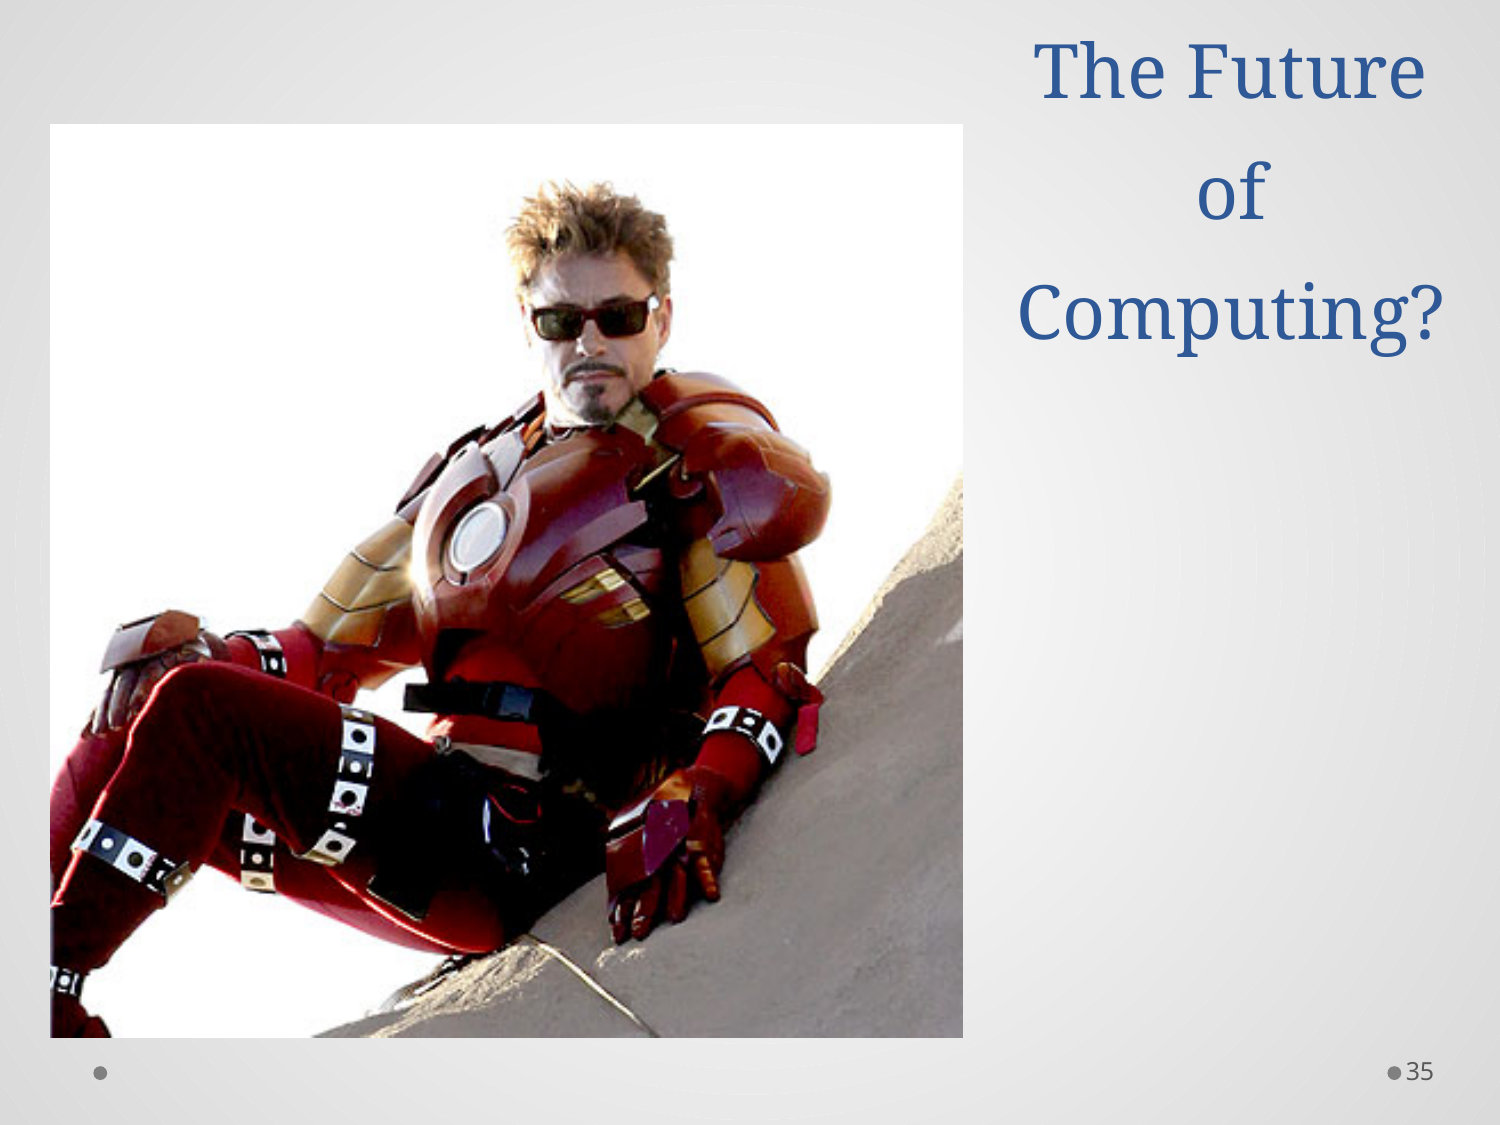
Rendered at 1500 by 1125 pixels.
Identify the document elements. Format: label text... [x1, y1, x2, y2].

title The Future of Computing? [999, 0, 1463, 363]
slide_number 35 [1401, 1042, 1494, 1103]
picture [49, 124, 963, 1038]
